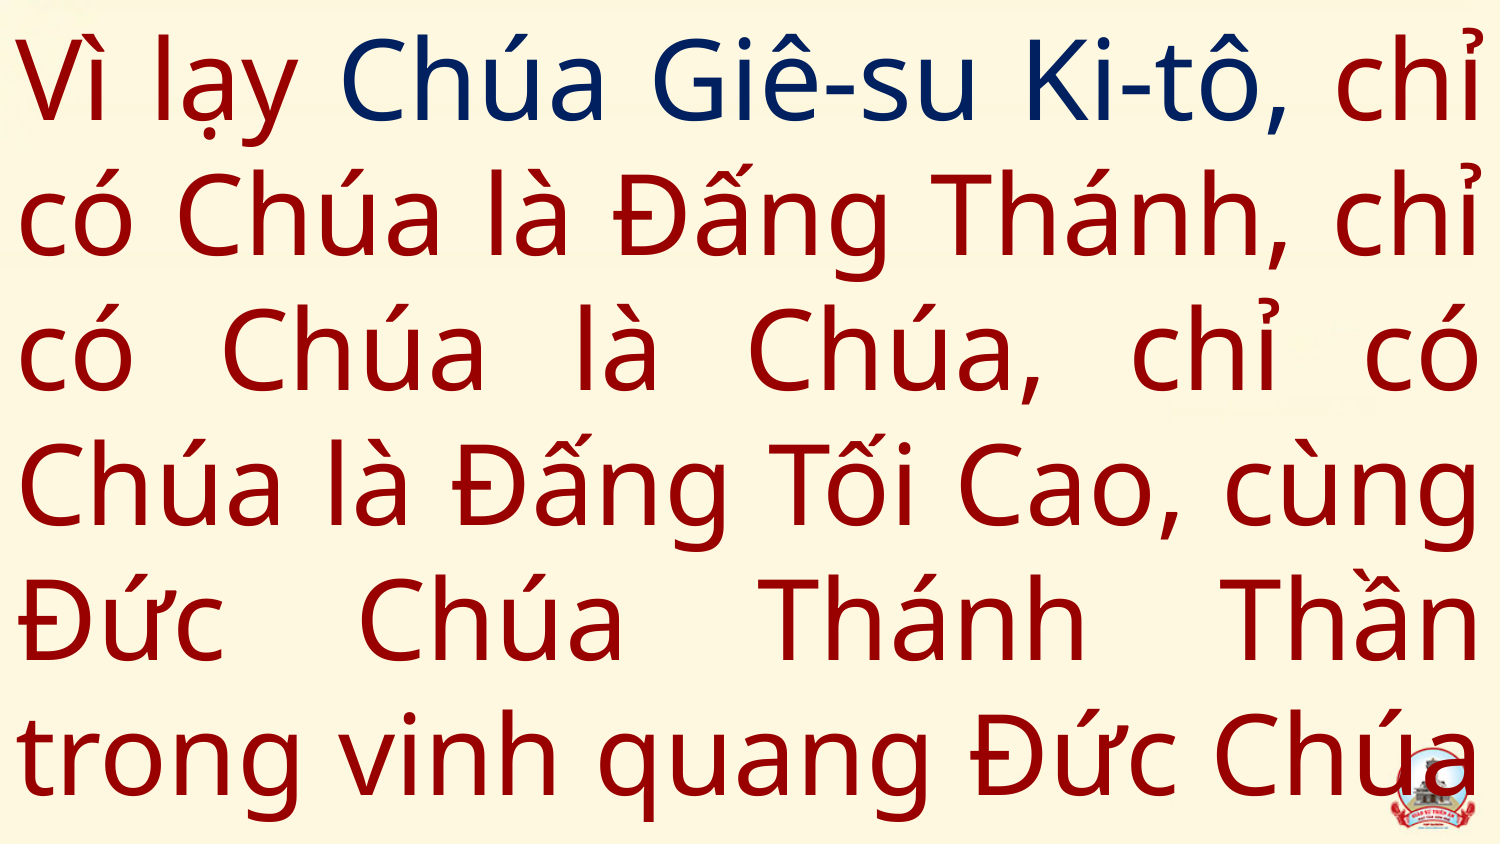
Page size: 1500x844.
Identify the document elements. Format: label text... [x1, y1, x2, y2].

list Vì lạy Chúa Giê-su Ki-tô, chỉ có Chúa là Đấng Thánh, chỉ có Chúa là Chúa, chỉ có Chúa là Đấng Tối Cao, cùng Đức Chúa Thánh Thần trong vinh quang Đức Chúa Cha. A-men. A-men. [0, 0, 1500, 844]
